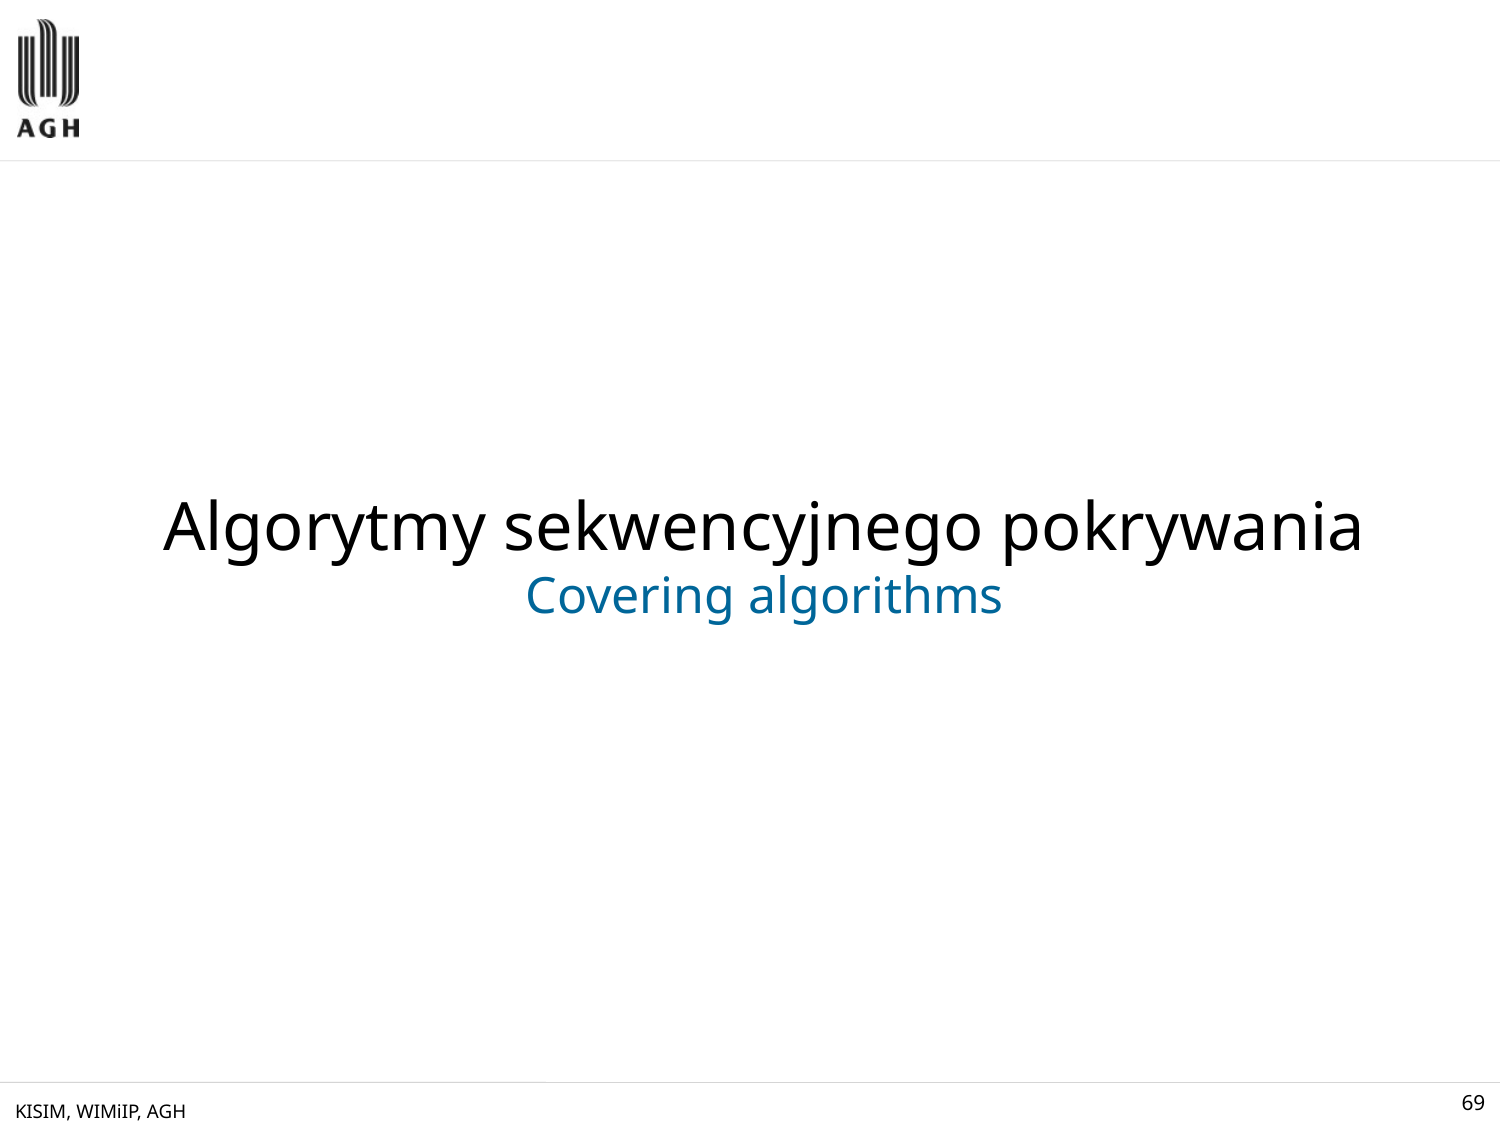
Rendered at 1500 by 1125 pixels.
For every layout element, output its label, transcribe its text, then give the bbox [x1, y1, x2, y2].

footer KISIM, WIMiIP, AGH [0, 1092, 476, 1125]
picture [17, 19, 79, 138]
text_box Algorytmy sekwencyjnego pokrywania Covering algorithms [148, 476, 1382, 632]
